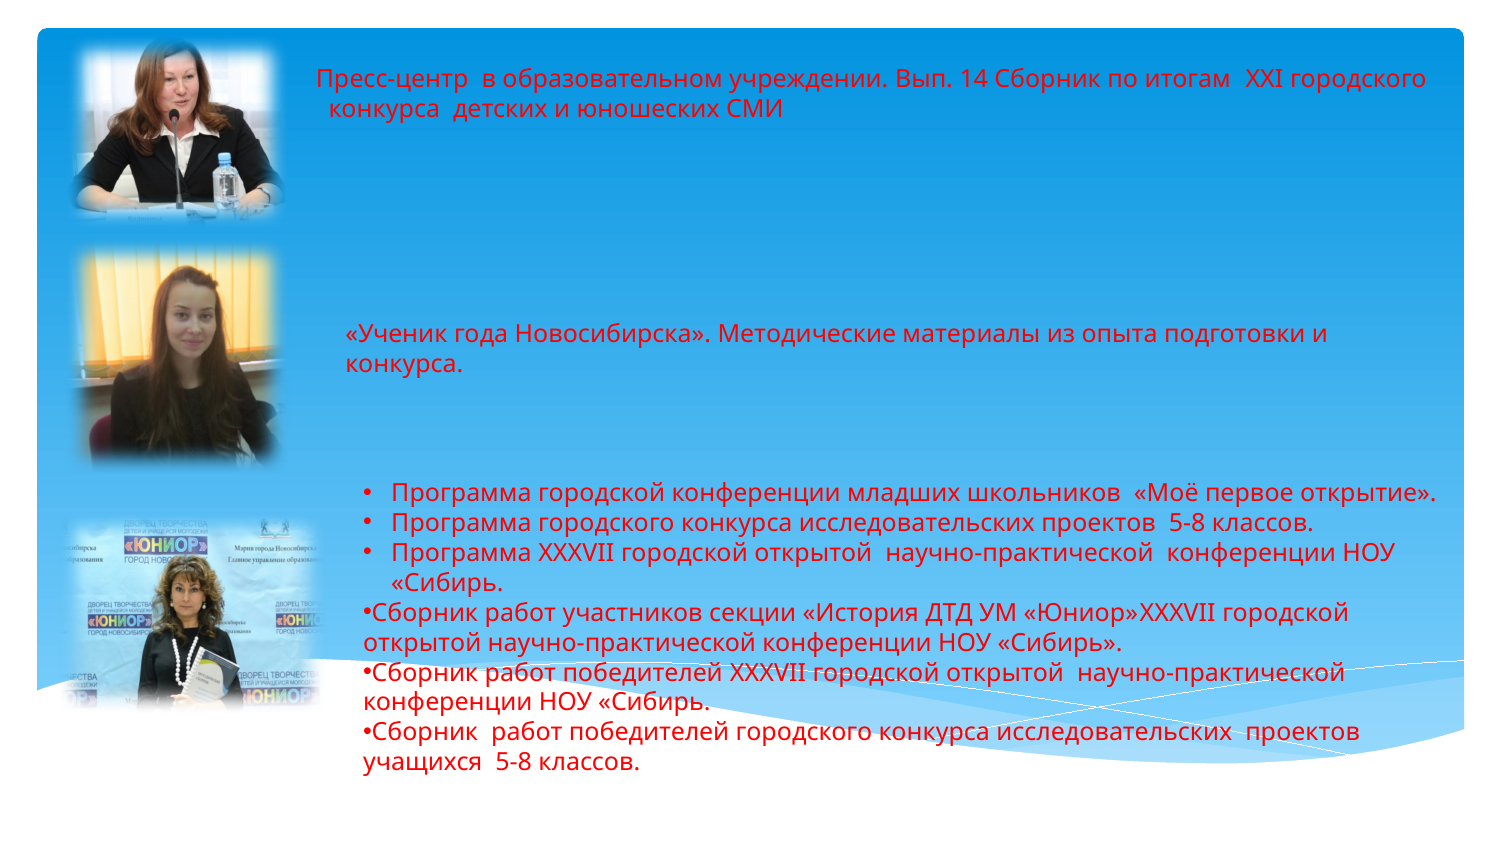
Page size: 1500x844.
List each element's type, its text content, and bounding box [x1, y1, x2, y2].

picture [64, 236, 290, 476]
text_box «Ученик года Новосибирска». Методические материалы из опыта подготовки и конкурса. [330, 310, 1418, 386]
text_box Программа городской конференции младших школьников «Моё первое открытие». Программа городского конкурса исследовательских проектов 5-8 классов. Программа XXXVII городской открытой научно-практической конференции НОУ «Сибирь. Сборник работ участников секции «История ДТД УМ «Юниор»XXXVII городской открытой научно-практической конференции НОУ «Сибирь». Сборник работ победителей XXXVII городской открытой научно-практической конференции НОУ «Сибирь. Сборник работ победителей городского конкурса исследовательских проектов учащихся 5-8 классов. [348, 468, 1459, 784]
text_box Пресс-центр в образовательном учреждении. Вып. 14 Сборник по итогам XXI городского конкурса детских и юношеских СМИ [301, 55, 1447, 131]
text_box [213, 154, 1347, 554]
text_box [37, 610, 1349, 844]
picture [57, 510, 329, 716]
picture [64, 41, 290, 230]
